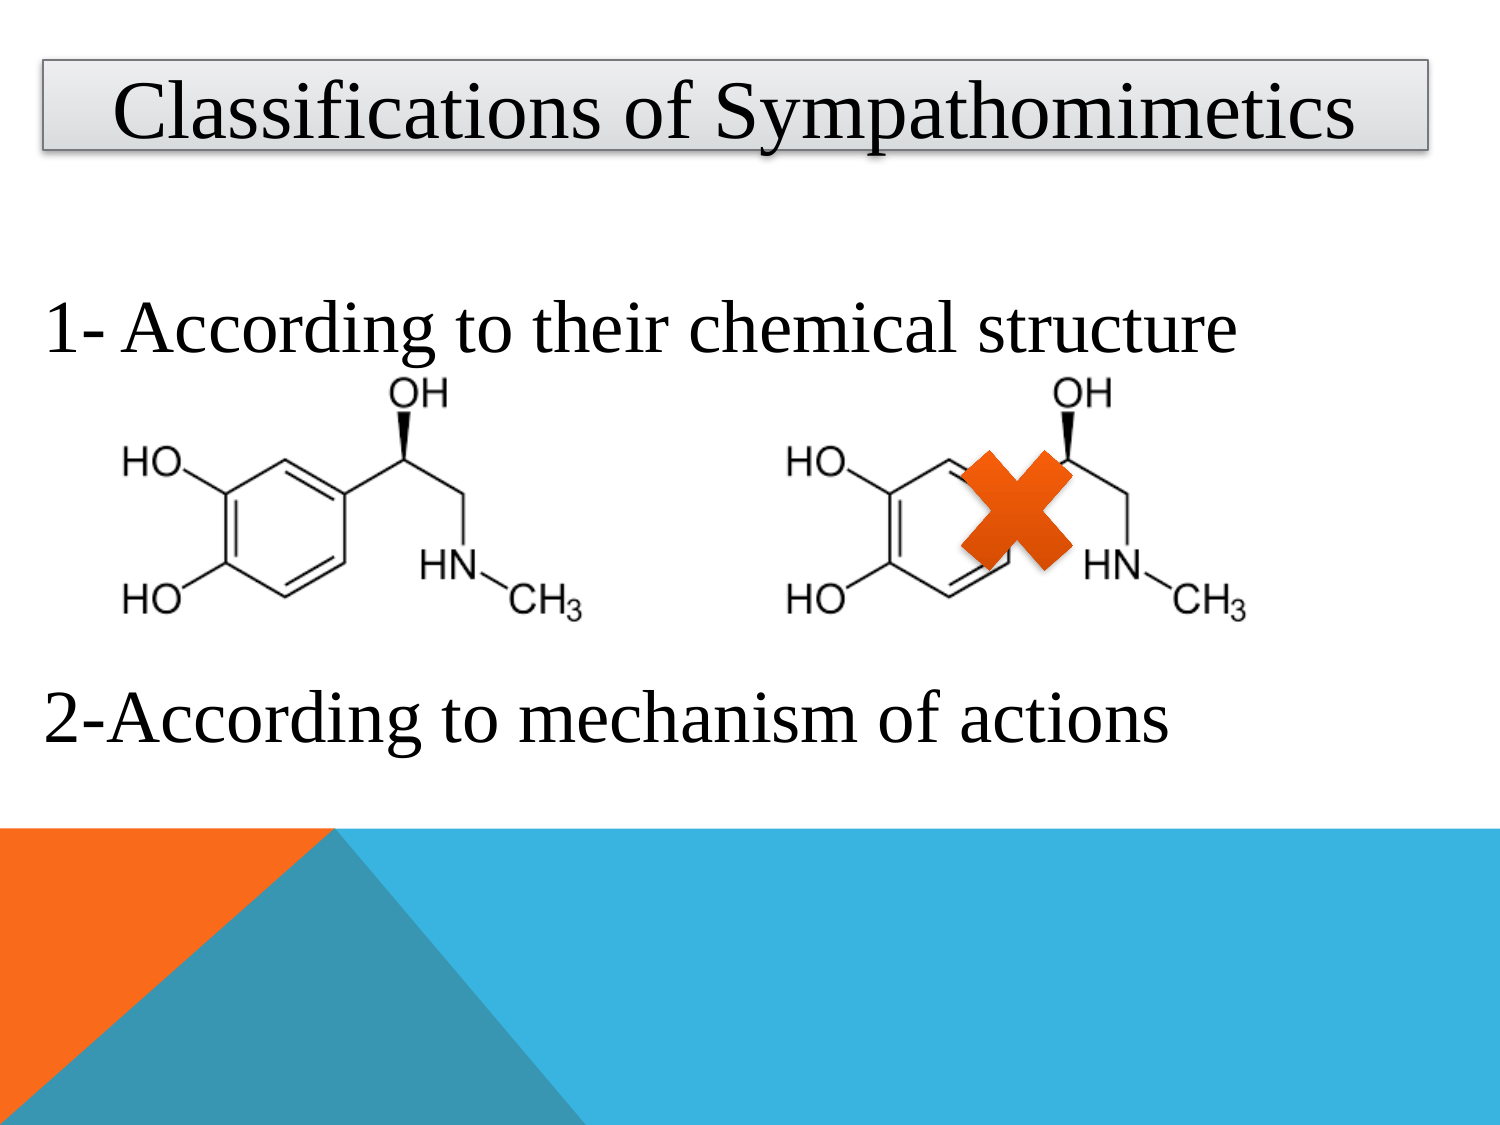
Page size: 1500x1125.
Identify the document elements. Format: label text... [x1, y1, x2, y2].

title Classifications of Sympathomimetics [42, 59, 1429, 151]
list 1- According to their chemical structure 2-According to mechanism of actions [28, 180, 1500, 768]
picture [776, 371, 1258, 628]
picture [112, 371, 595, 628]
